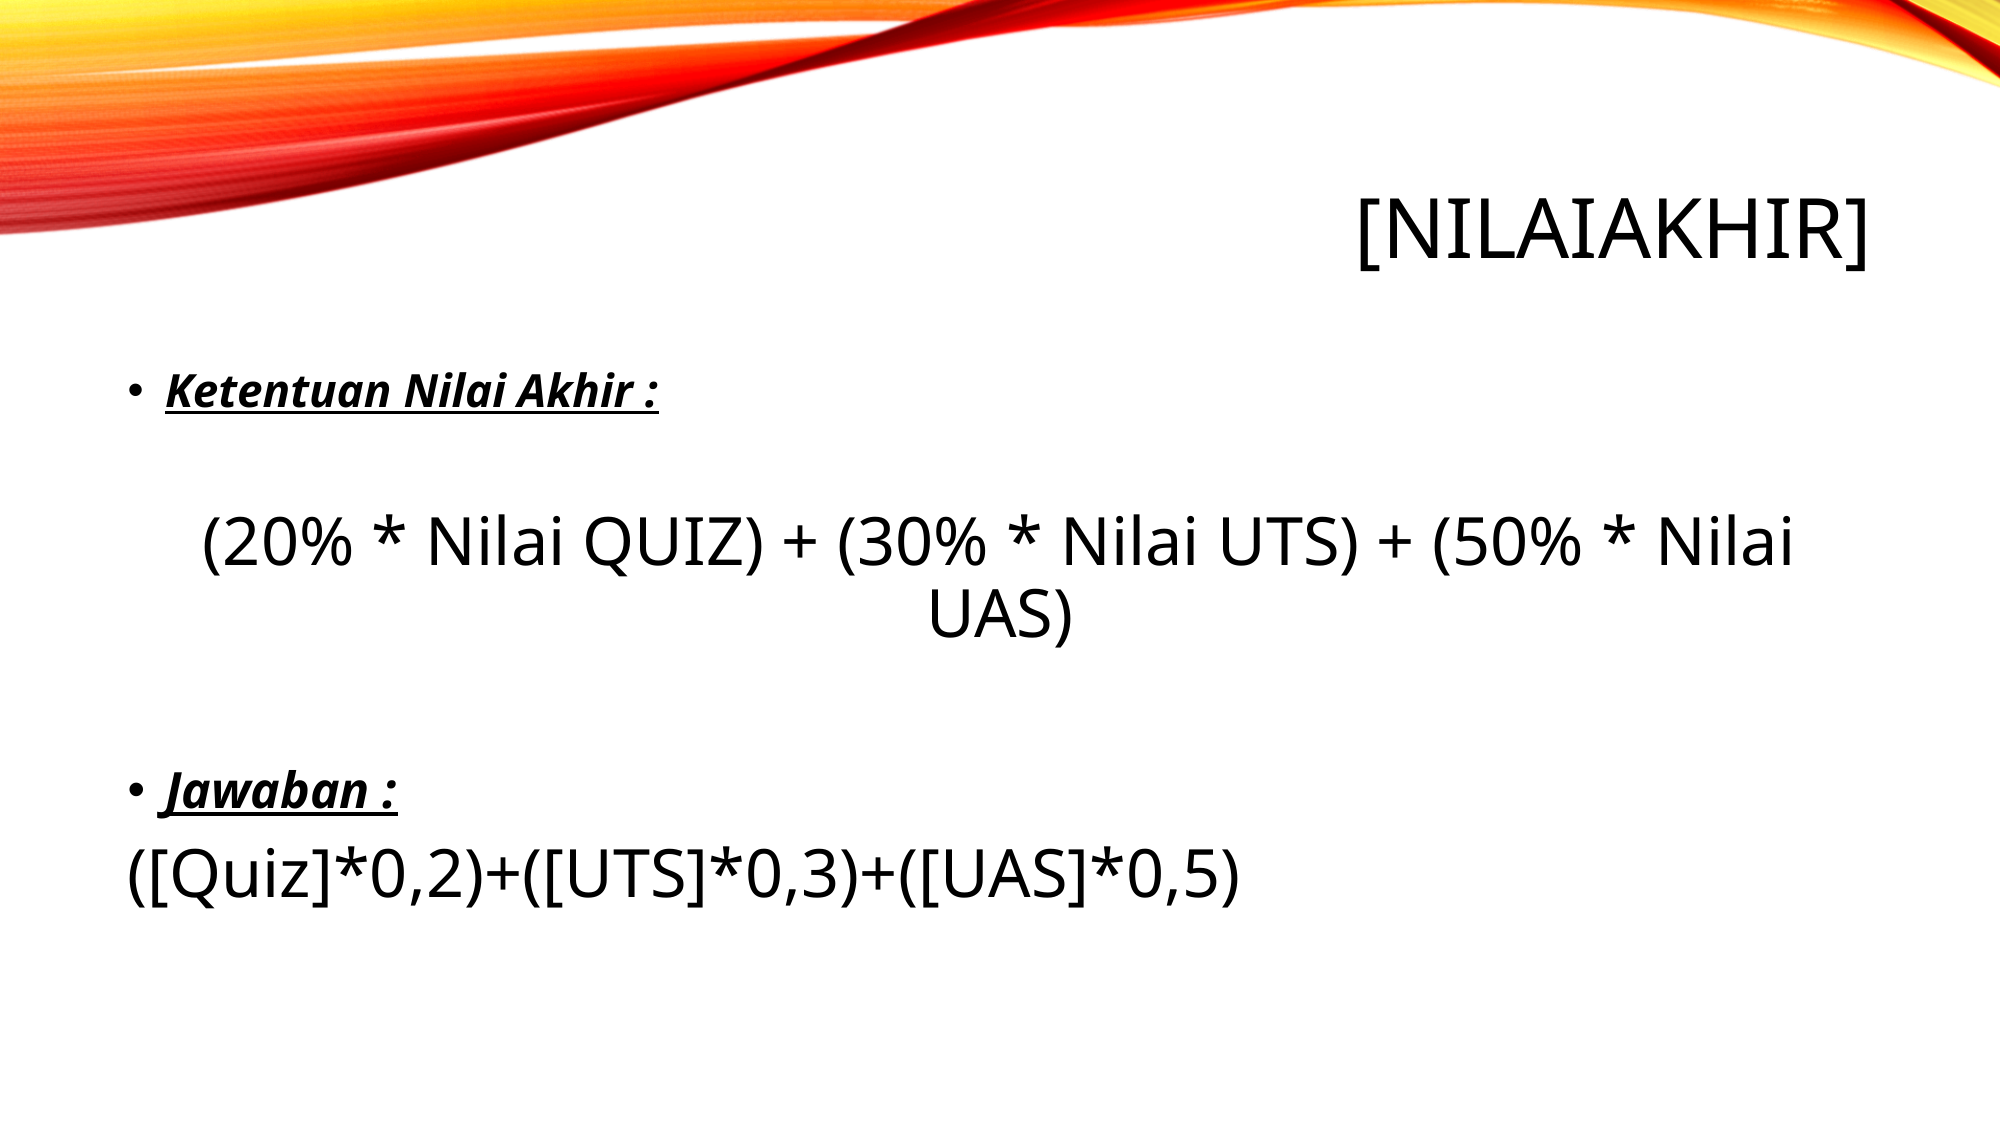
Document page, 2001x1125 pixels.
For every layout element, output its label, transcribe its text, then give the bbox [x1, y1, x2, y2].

list Ketentuan Nilai Akhir : (20% * Nilai QUIZ) + (30% * Nilai UTS) + (50% * Nilai UAS) Jawaban : ([Quiz]*0,2)+([UTS]*0,3)+([UAS]*0,5) [112, 360, 1888, 1021]
picture [0, 0, 2000, 237]
title [Nilaiakhir] [474, 125, 1888, 338]
